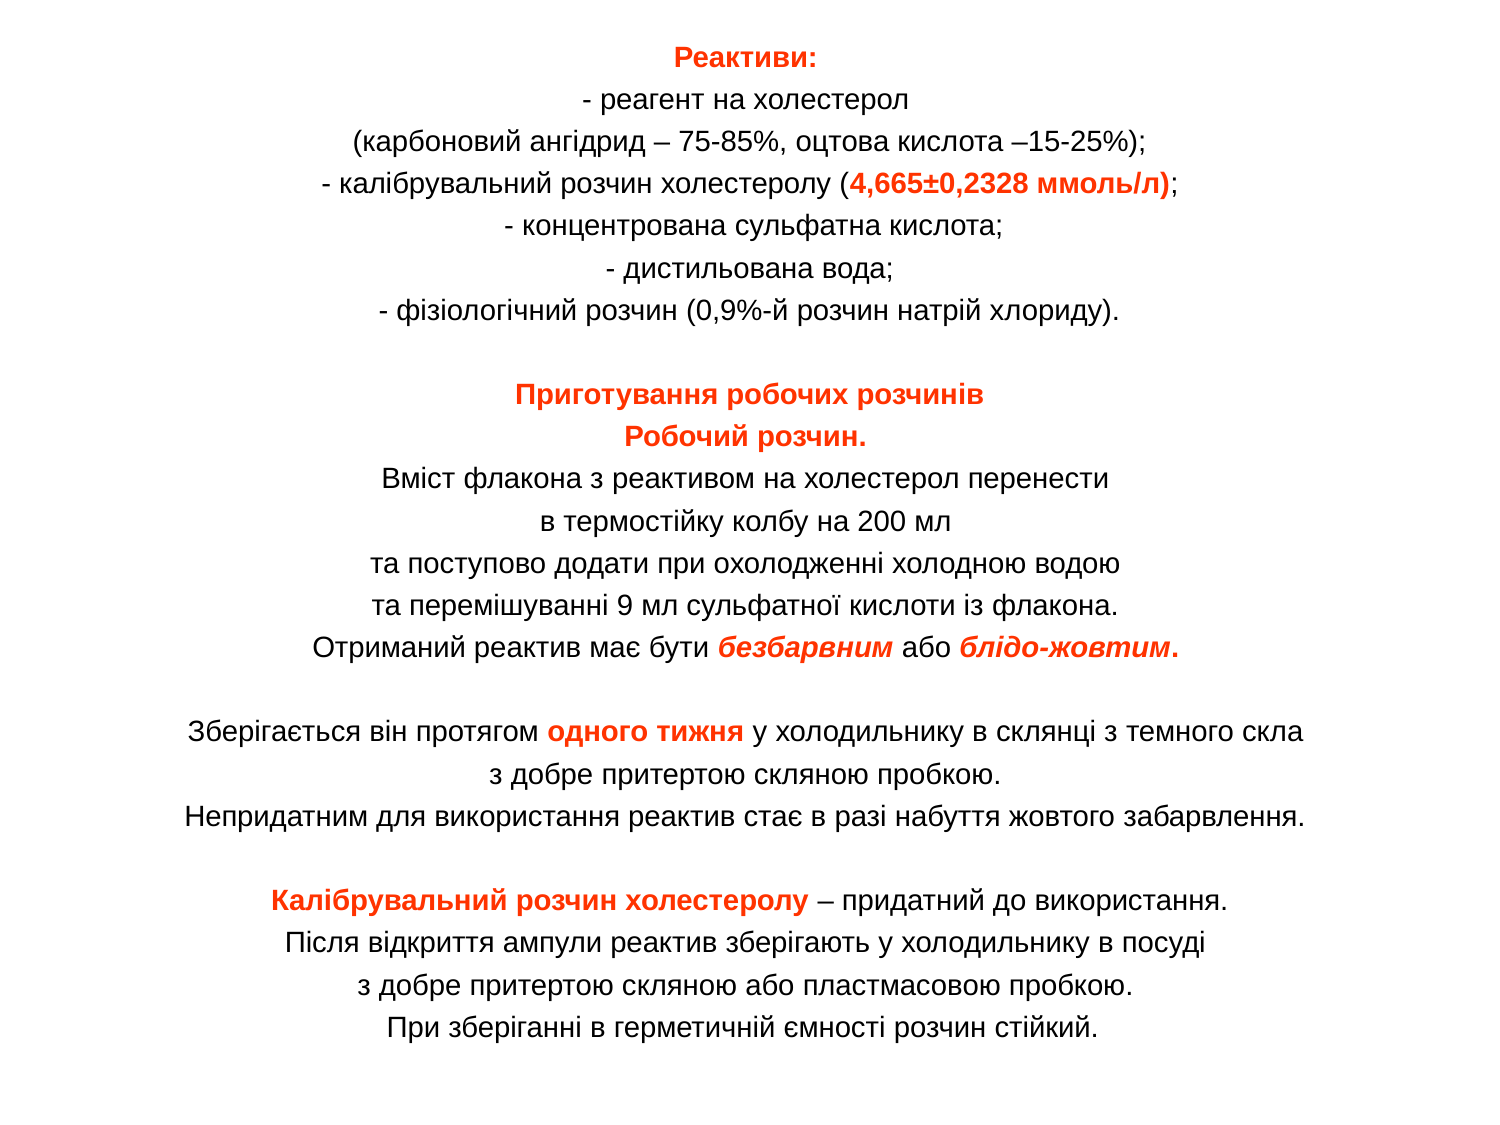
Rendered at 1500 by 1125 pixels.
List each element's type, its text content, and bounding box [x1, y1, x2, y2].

list Реактиви: - реагент на холестерол (карбоновий ангідрид – 75-85%, оцтова кислота –15-25%); - калібрувальний розчин холестеролу (4,665±0,2328 ммоль/л); - концентрована сульфатна кислота; - дистильована вода; - фізіологічний розчин (0,9%-й розчин натрій хлориду). Приготування робочих розчинів Робочий розчин. Вміст флакона з реактивом на холестерол перенести в термостійку колбу на 200 мл та поступово додати при охолодженні холодною водою та перемішуванні 9 мл сульфатної кислоти із флакона. Отриманий реактив має бути безбарвним або блідо-жовтим. Зберігається він протягом одного тижня у холодильнику в склянці з темного скла з добре притертою скляною пробкою. Непридатним для використання реактив стає в разі набуття жовтого забарвлення. Калібрувальний розчин холестеролу – придатний до використання. Після відкриття ампули реактив зберігають у холодильнику в посуді з добре притертою скляною або пластмасовою пробкою. При зберіганні в герметичній ємності розчин стійкий. [0, 23, 1500, 1090]
